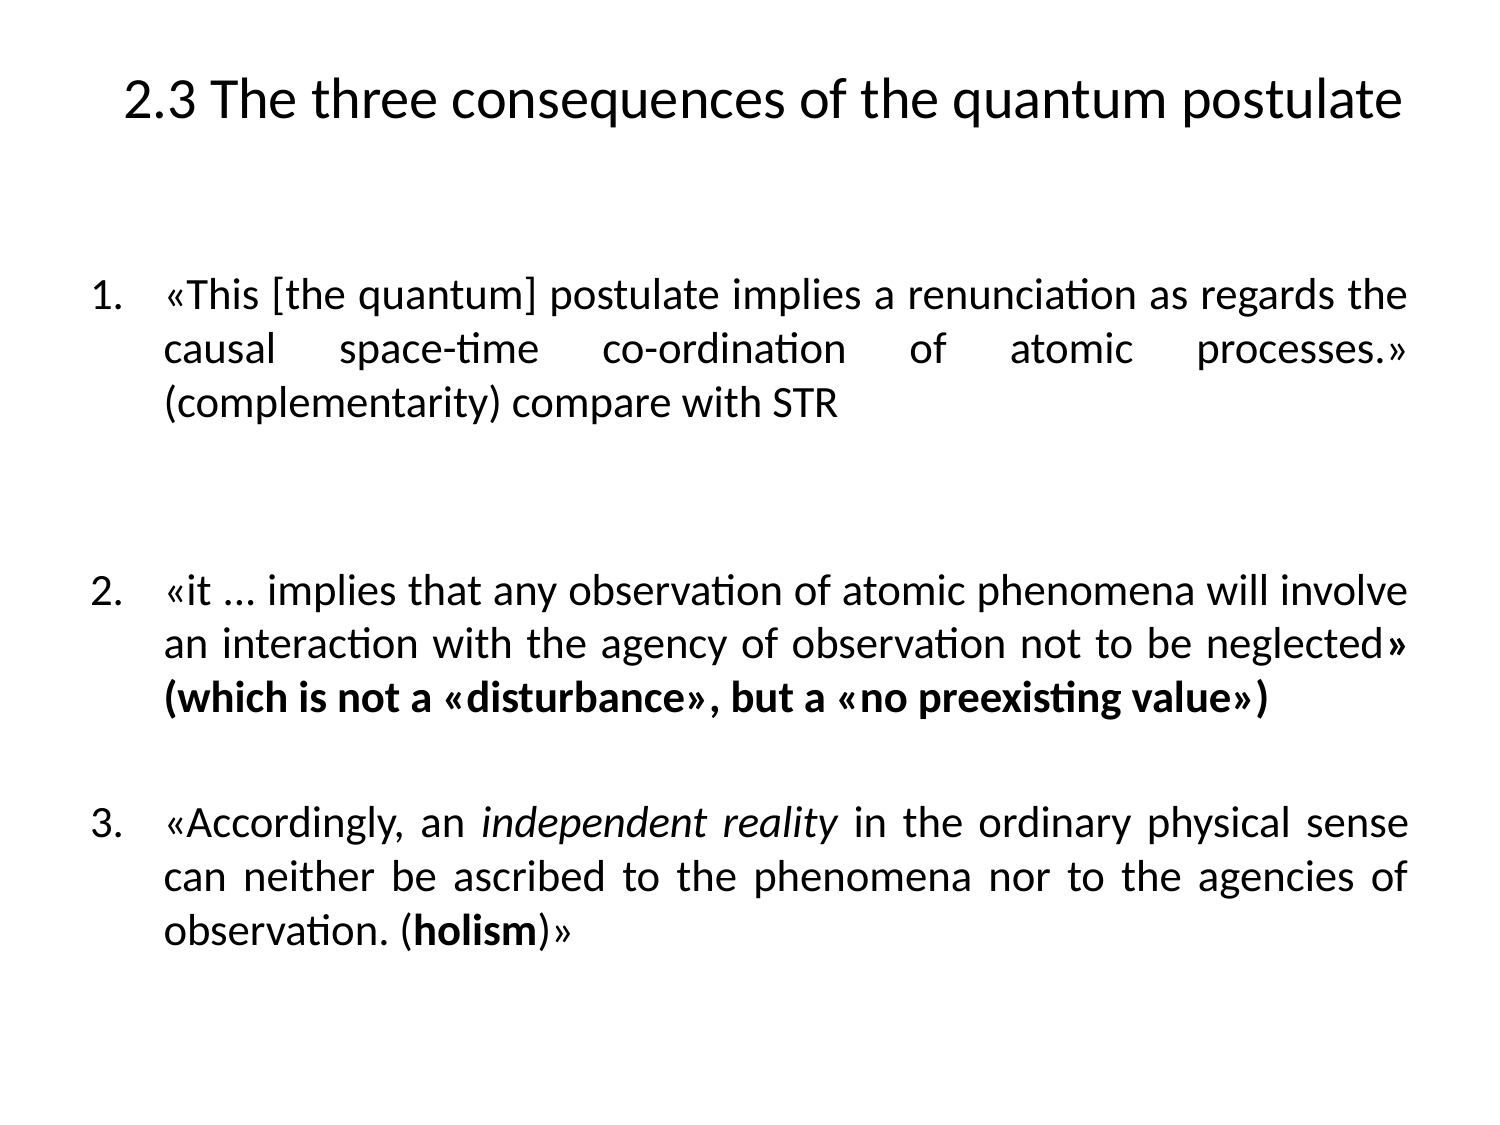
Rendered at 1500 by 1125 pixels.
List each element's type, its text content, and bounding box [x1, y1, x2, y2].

list «This [the quantum] postulate implies a renunciation as regards the causal space-time co-ordination of atomic processes.» (complementarity) compare with STR «it ... implies that any observation of atomic phenomena will involve an interaction with the agency of observation not to be neglected» (which is not a «disturbance», but a «no preexisting value») «Accordingly, an independent reality in the ordinary physical sense can neither be ascribed to the phenomena nor to the agencies of observation. (holism)» [75, 194, 1425, 1005]
title 2.3 The three consequences of the quantum postulate [0, 45, 1500, 146]
